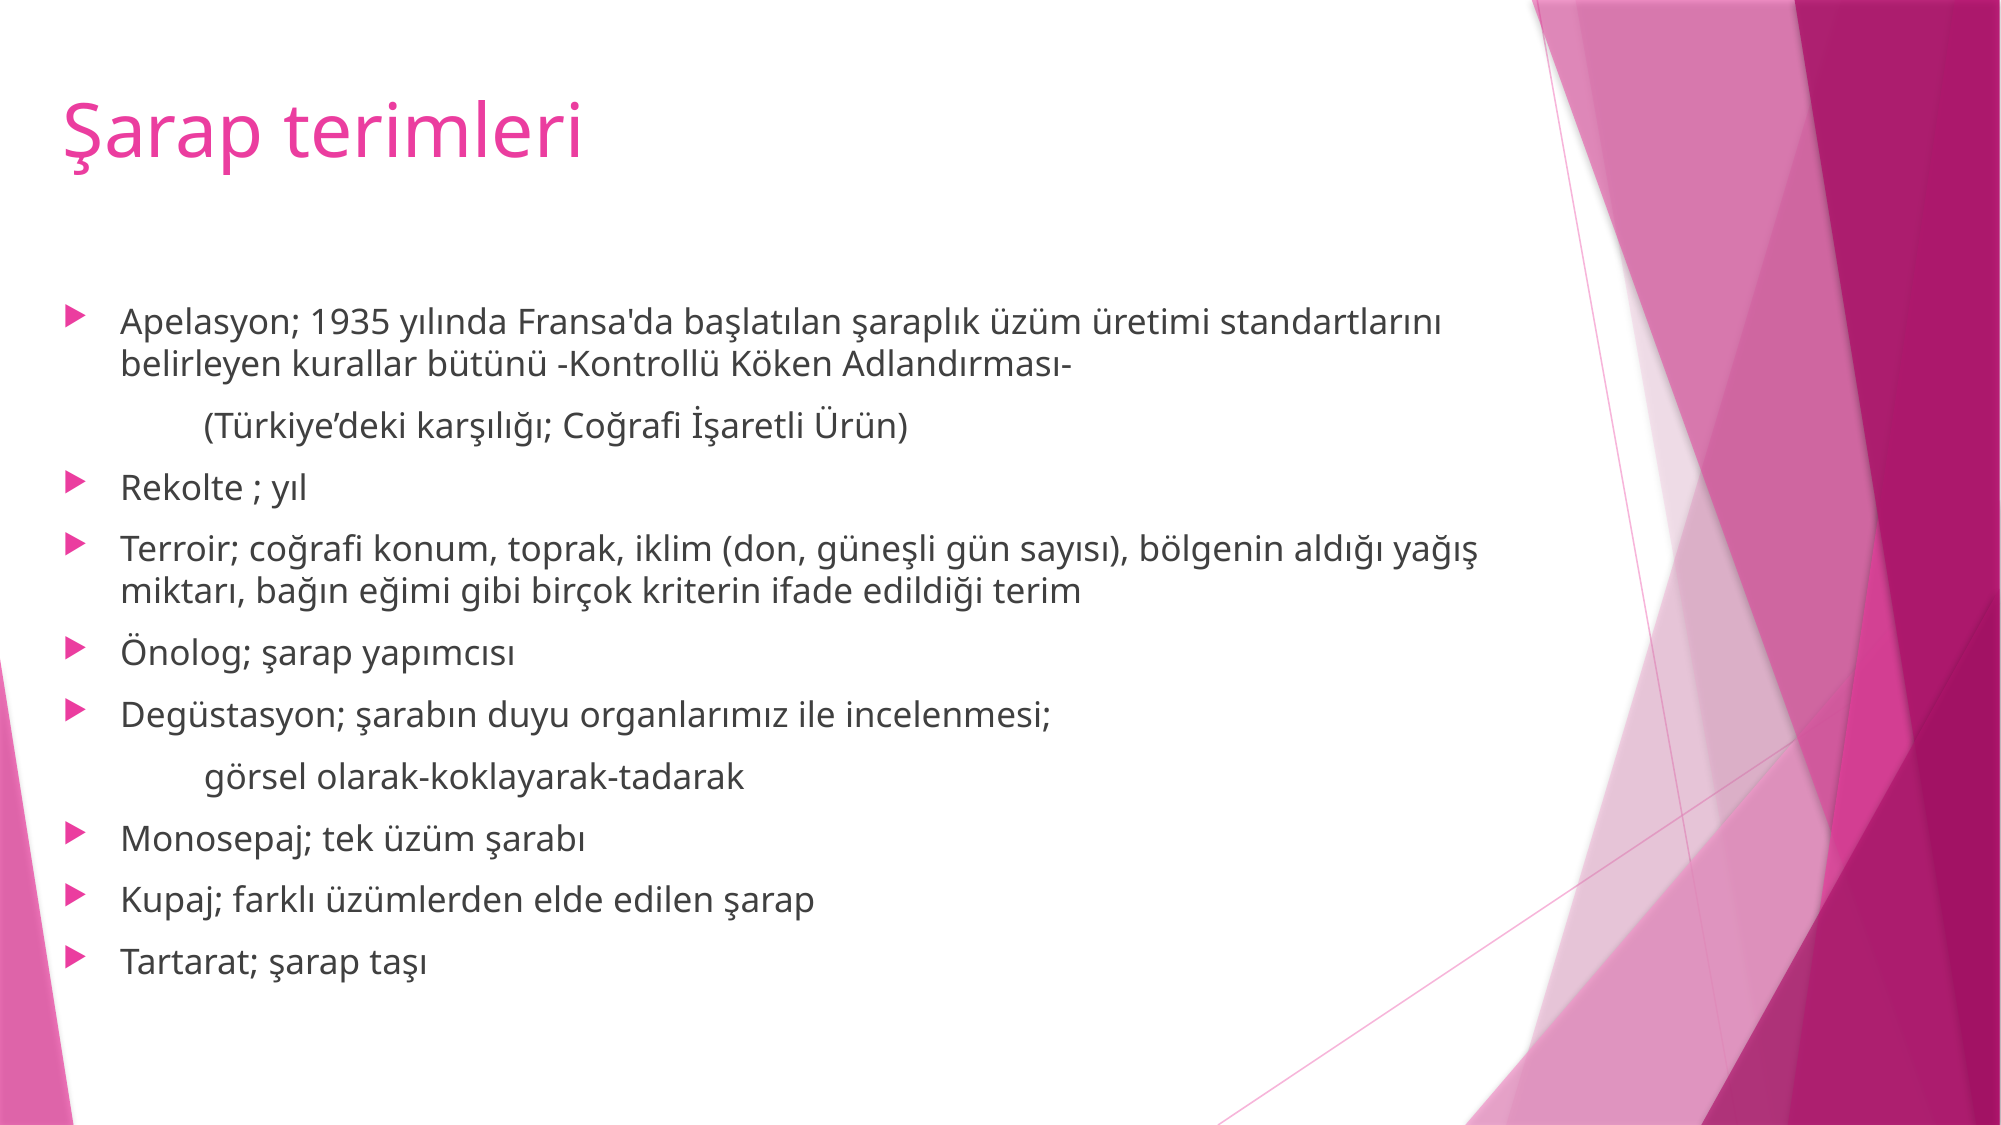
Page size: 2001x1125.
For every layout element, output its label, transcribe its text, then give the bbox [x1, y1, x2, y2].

title Şarap terimleri [48, 74, 1459, 291]
list Apelasyon; 1935 yılında Fransa'da başlatılan şaraplık üzüm üretimi standartlarını belirleyen kurallar bütünü -Kontrollü Köken Adlandırması- (Türkiye’deki karşılığı; Coğrafi İşaretli Ürün) Rekolte ; yıl Terroir; coğrafi konum, toprak, iklim (don, güneşli gün sayısı), bölgenin aldığı yağış miktarı, bağın eğimi gibi birçok kriterin ifade edildiği terim Önolog; şarap yapımcısı Degüstasyon; şarabın duyu organlarımız ile incelenmesi; görsel olarak-koklayarak-tadarak Monosepaj; tek üzüm şarabı Kupaj; farklı üzümlerden elde edilen şarap Tartarat; şarap taşı [48, 291, 1585, 995]
